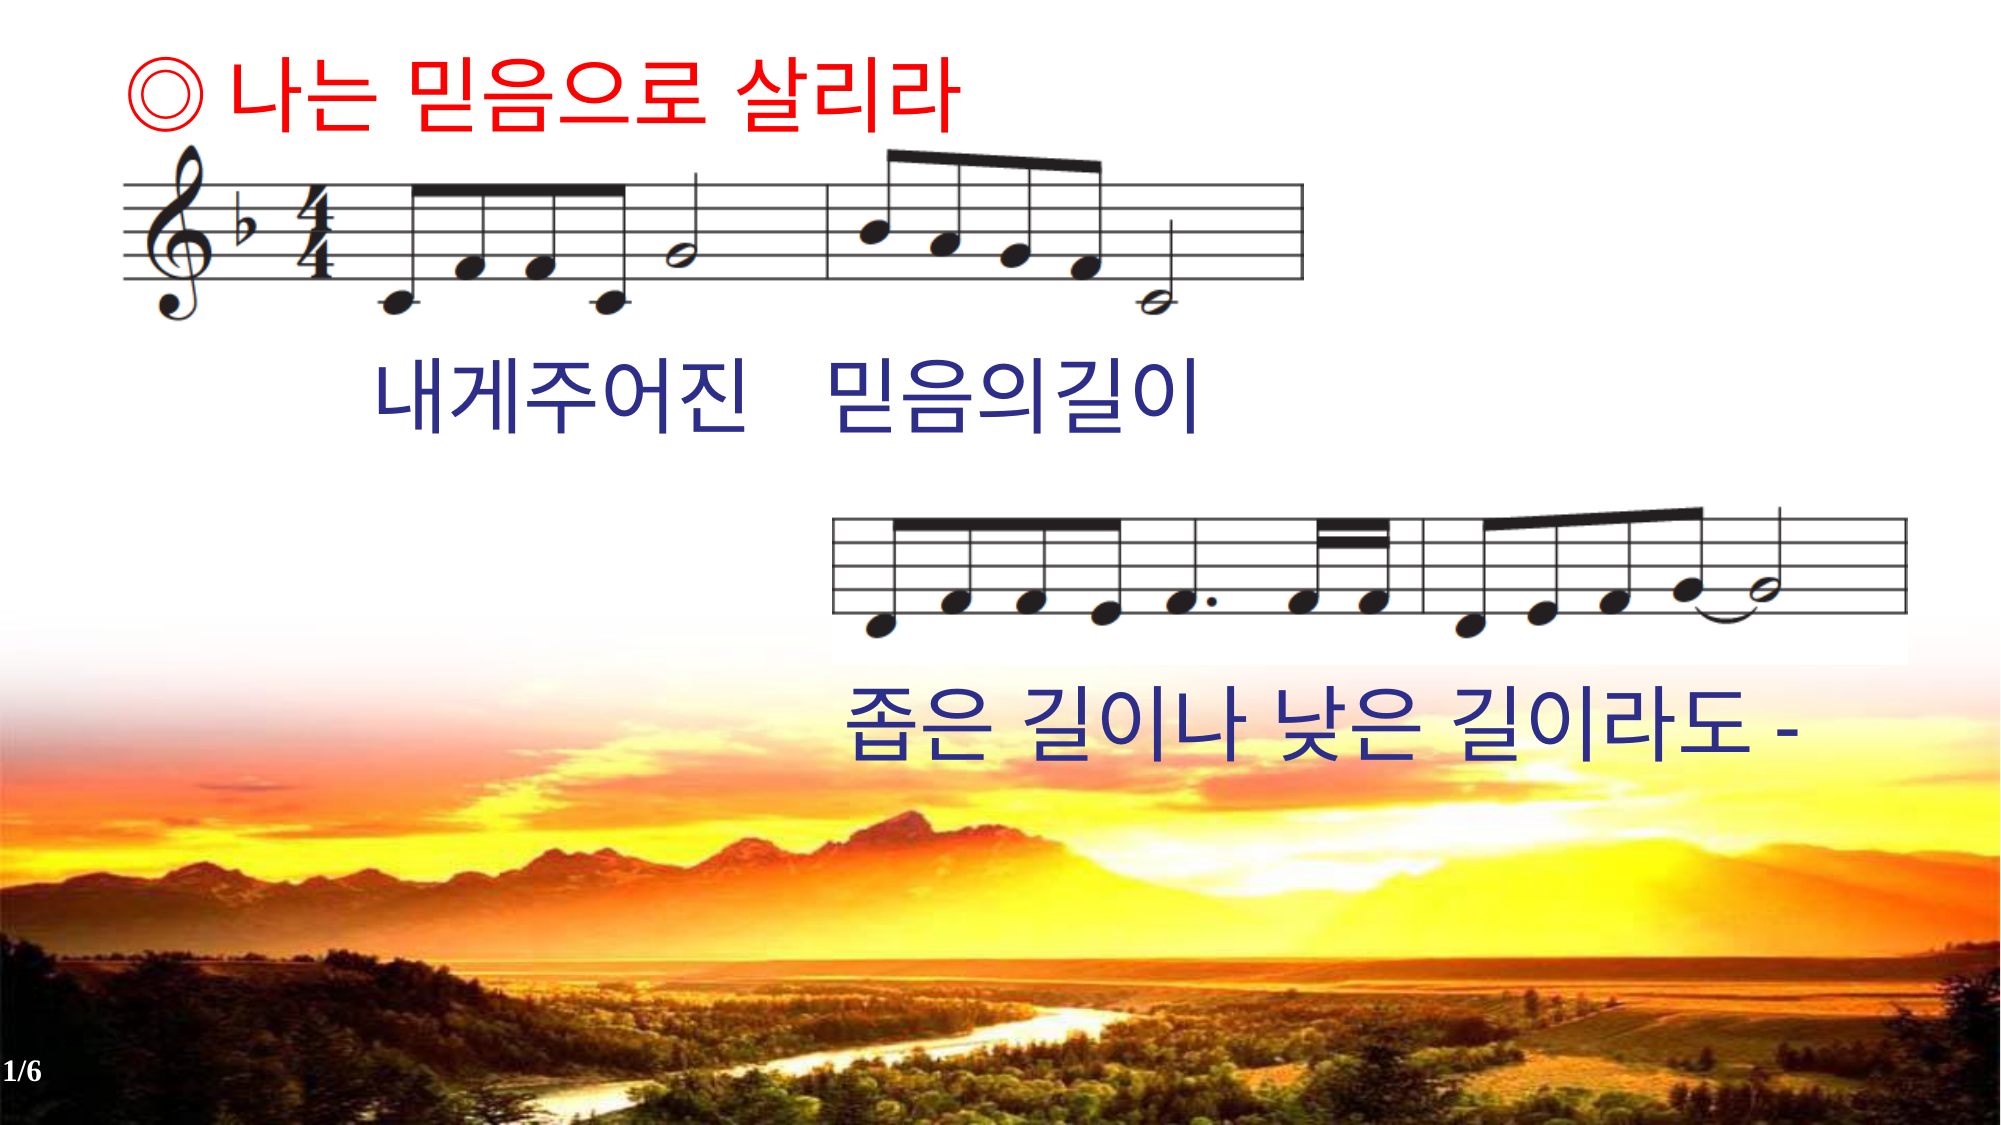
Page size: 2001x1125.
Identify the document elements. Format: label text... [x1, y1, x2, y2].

text_box 좁은 길이나 낮은 길이라도- [645, 664, 1845, 816]
text_box 내게주어진 믿음의길이 [173, 337, 1348, 488]
text_box ◎나는 믿음으로 살리라 [109, 36, 1284, 132]
picture [0, 0, 2001, 1125]
